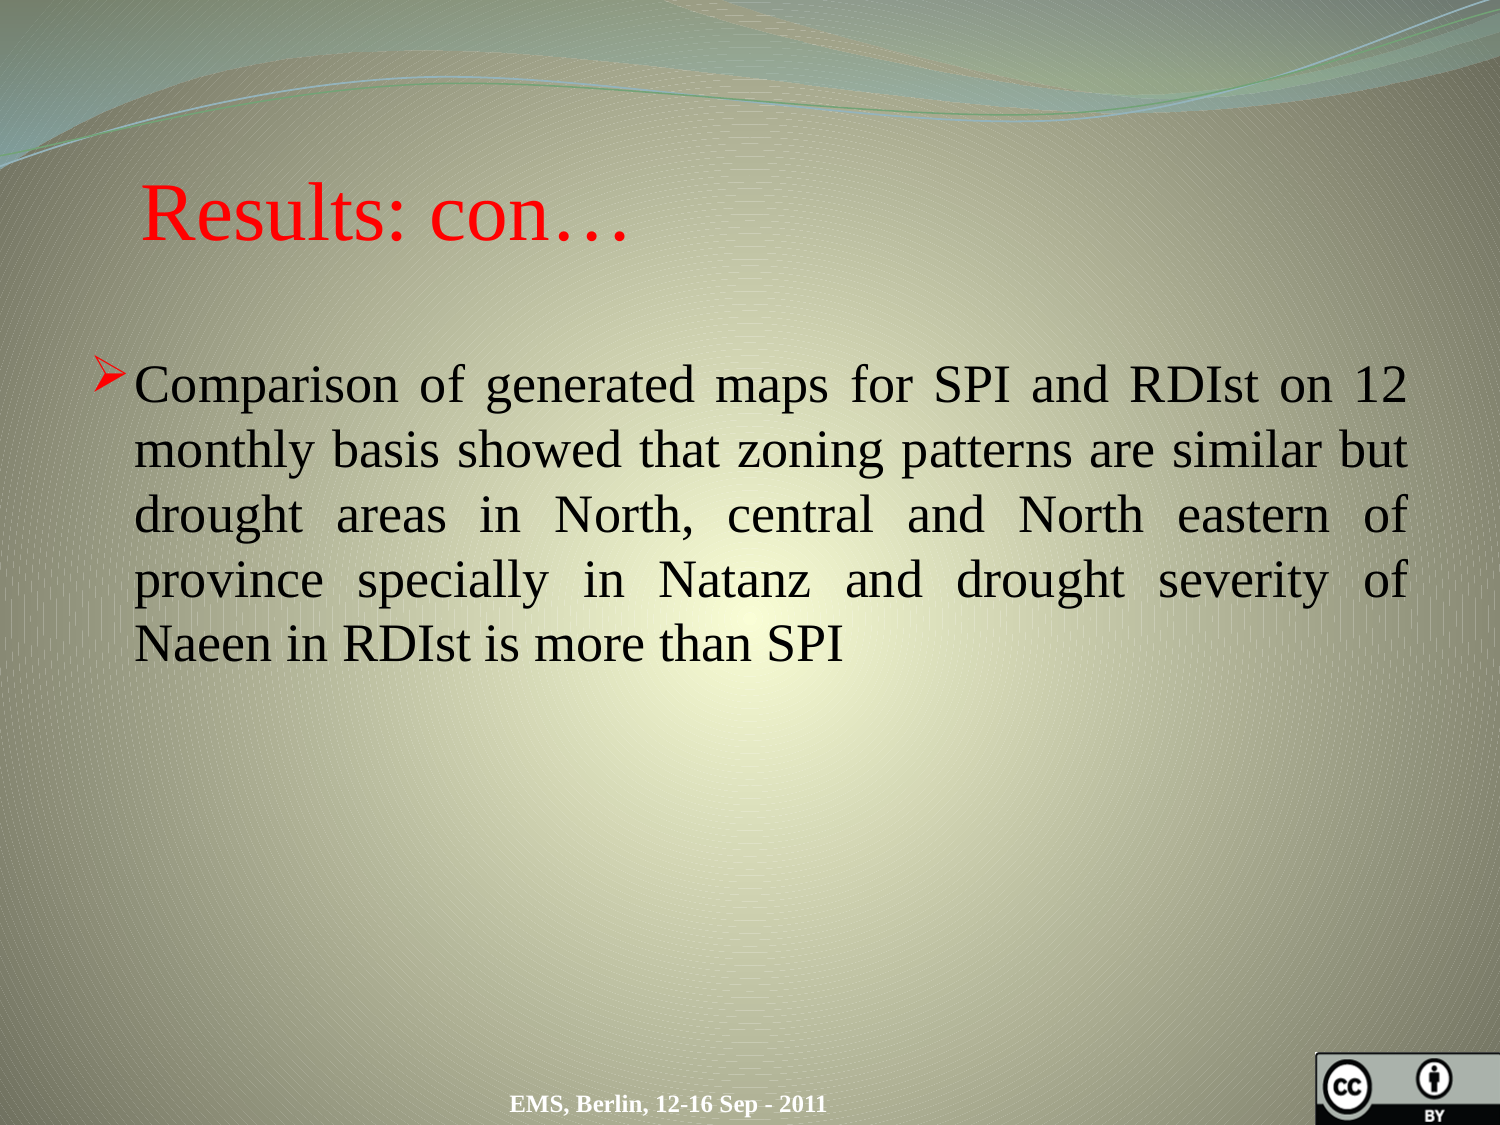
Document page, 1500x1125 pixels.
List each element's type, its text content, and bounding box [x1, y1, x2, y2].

text_box EMS, Berlin, 12-16 Sep - 2011 [437, 1079, 900, 1125]
list Comparison of generated maps for SPI and RDIst on 12 monthly basis showed that zoning patterns are similar but drought areas in North, central and North eastern of province specially in Natanz and drought severity of Naeen in RDIst is more than SPI [75, 37, 1425, 1000]
picture [1314, 1052, 1500, 1125]
text_box Results: con… [125, 149, 650, 265]
